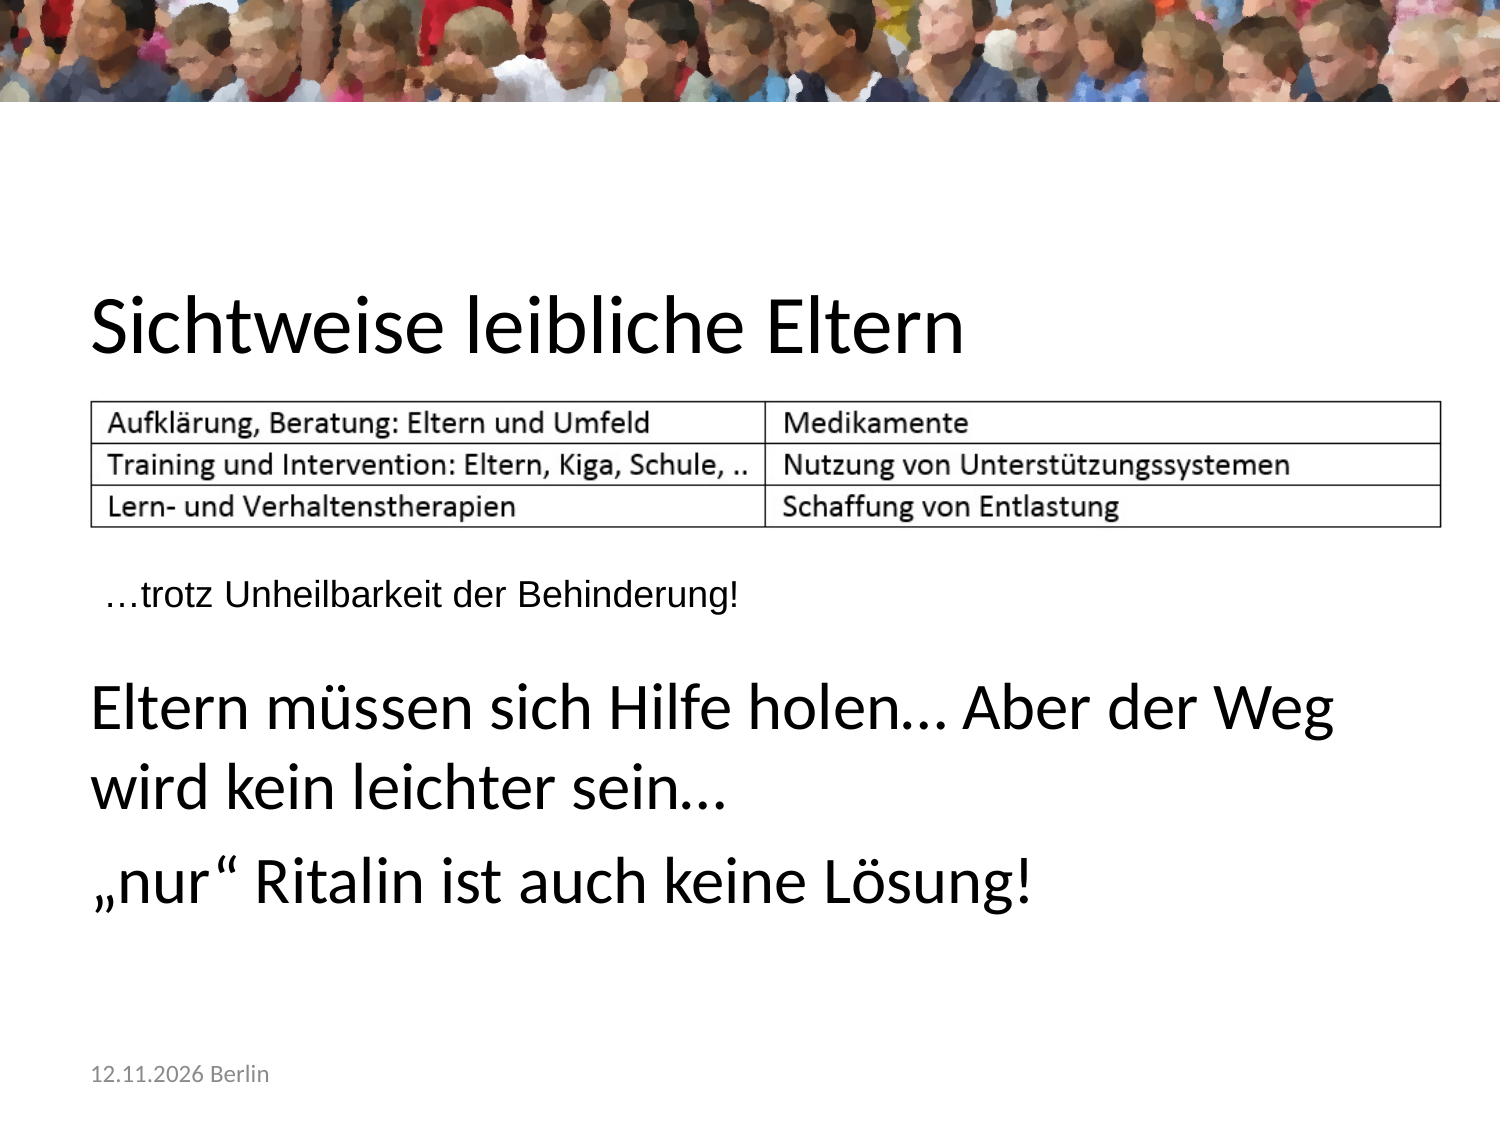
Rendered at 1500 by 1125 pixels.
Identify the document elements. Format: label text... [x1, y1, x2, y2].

picture [88, 396, 1448, 532]
picture [0, 0, 1500, 102]
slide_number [75, 1042, 691, 1103]
list Sichtweise leibliche Eltern Eltern müssen sich Hilfe holen… Aber der Weg wird kein leichter sein… „nur“ Ritalin ist auch keine Lösung! [74, 262, 1426, 1006]
text_box …trotz Unheilbarkeit der Behinderung! [88, 562, 1447, 623]
